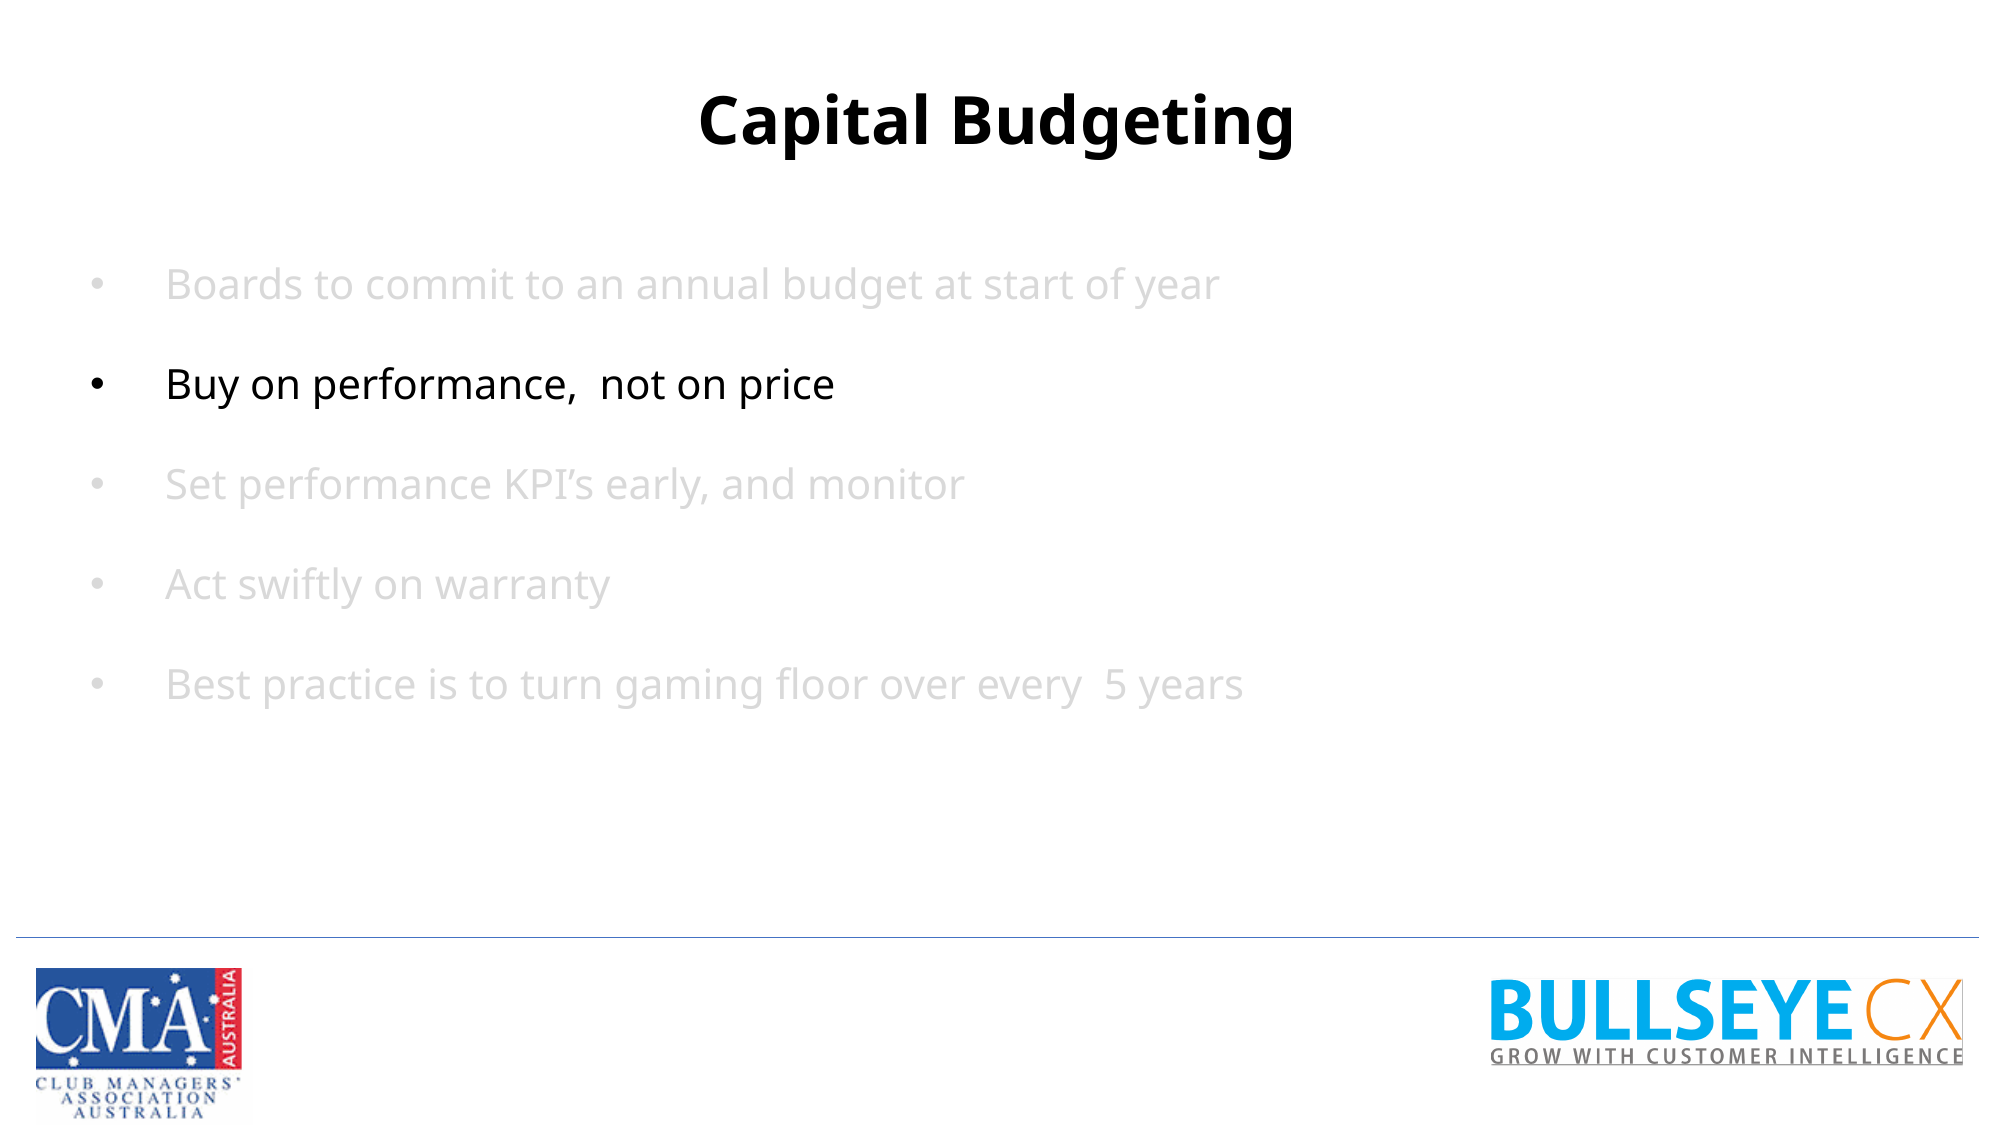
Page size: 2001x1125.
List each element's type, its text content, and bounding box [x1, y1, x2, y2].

text_box Capital Budgeting Boards to commit to an annual budget at start of year Buy on performance, not on price Set performance KPI’s early, and monitor Act swiftly on warranty Best practice is to turn gaming floor over every 5 years [75, 70, 1920, 716]
picture [36, 968, 253, 1125]
picture [1491, 976, 1963, 1070]
picture [1505, 990, 1517, 1004]
picture [1505, 1014, 1518, 1030]
